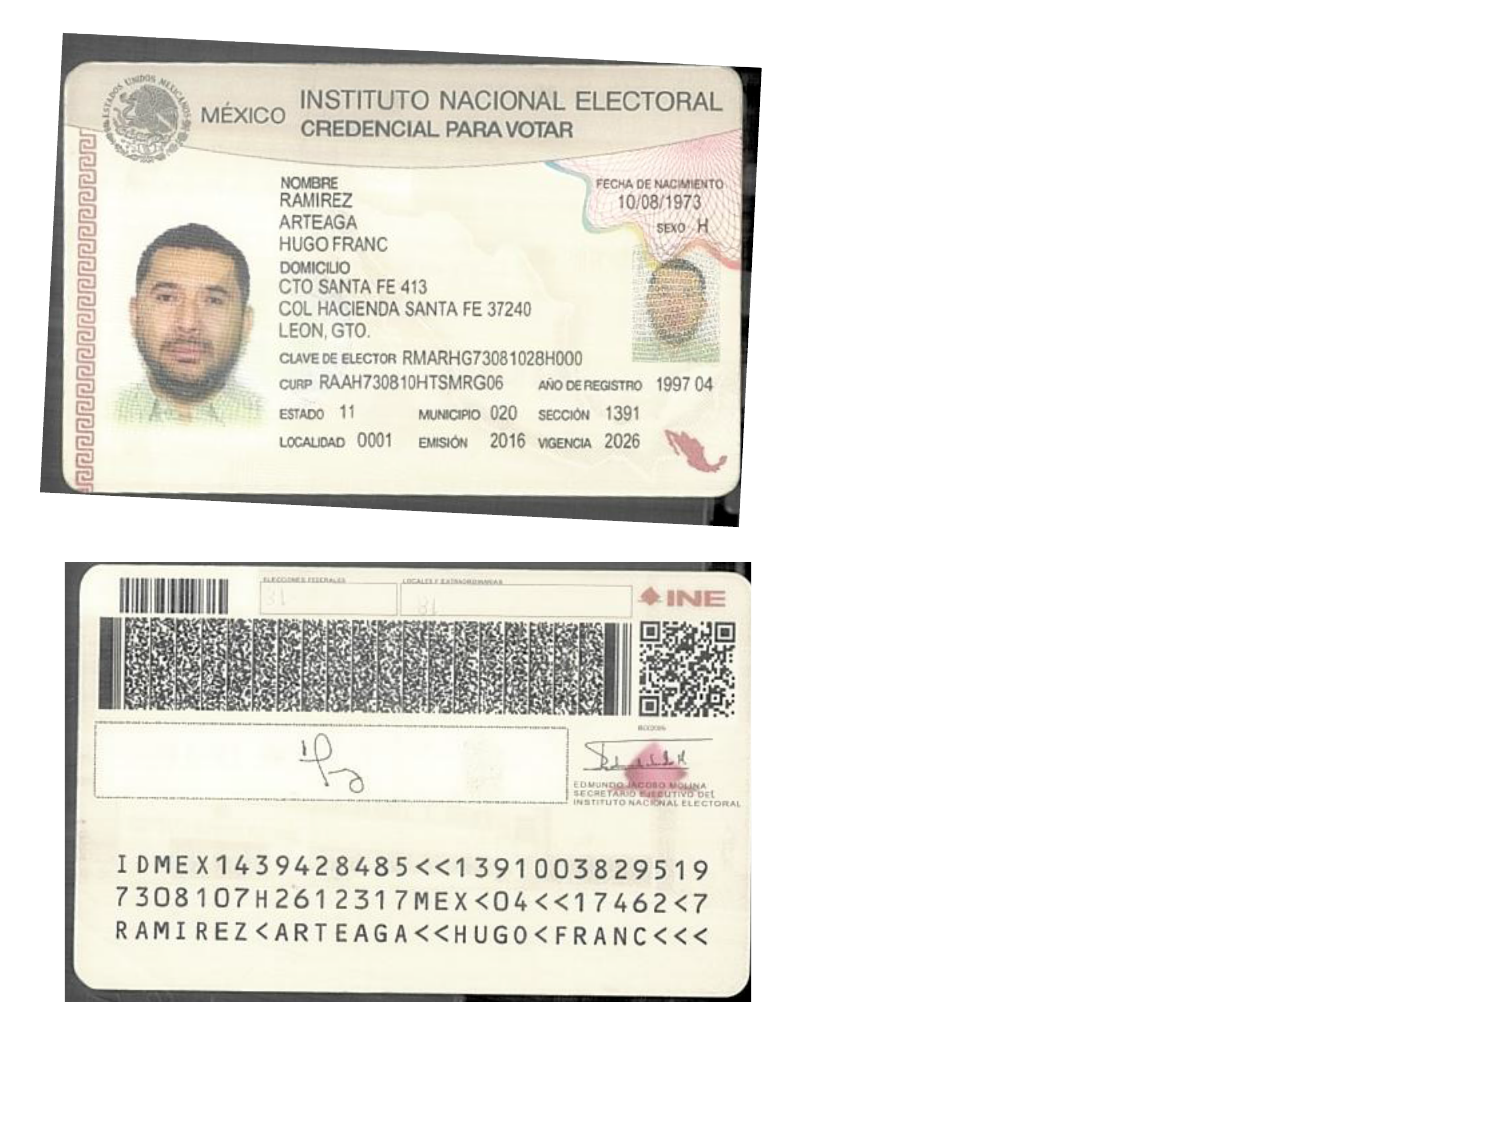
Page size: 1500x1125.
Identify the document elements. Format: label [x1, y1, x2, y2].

picture [64, 562, 752, 1002]
picture [40, 33, 762, 528]
